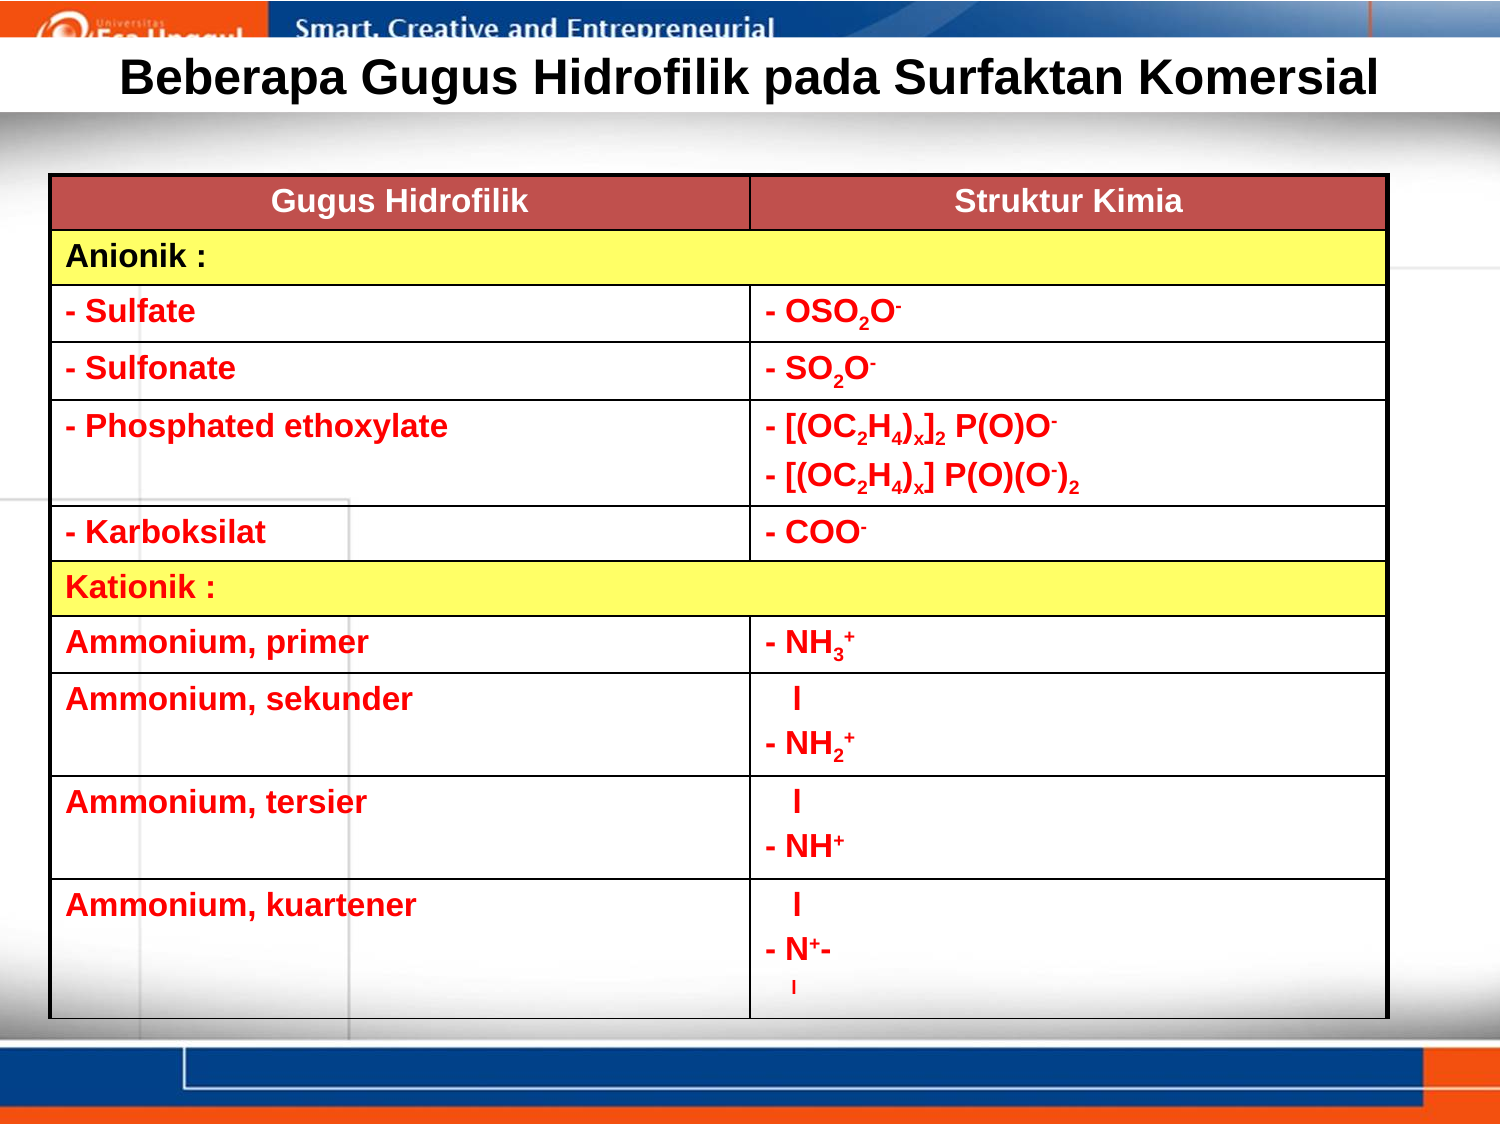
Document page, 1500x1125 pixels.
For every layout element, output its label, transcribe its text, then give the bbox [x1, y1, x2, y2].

table_cell - OSO2O- [751, 286, 1385, 341]
table_cell l - N+- l [751, 880, 1385, 1018]
table_header Struktur Kimia [751, 177, 1385, 229]
table_header Gugus Hidrofilik [52, 177, 749, 229]
table_cell l - NH+ [751, 777, 1385, 878]
table_cell Ammonium, tersier [52, 777, 749, 878]
text_box Beberapa Gugus Hidrofilik pada Surfaktan Komersial [0, 37, 1500, 113]
table_cell - [(OC2H4)x]2 P(O)O- - [(OC2H4)x] P(O)(O-)2 [751, 401, 1385, 505]
table_cell - Sulfonate [52, 343, 749, 399]
table_cell - SO2O- [751, 343, 1385, 399]
table_cell Ammonium, kuartener [52, 880, 749, 1018]
table_cell l - NH2+ [751, 674, 1385, 775]
table_cell - Sulfate [52, 286, 749, 341]
picture [0, 1, 1500, 37]
picture [0, 113, 1500, 1124]
table_cell Ammonium, sekunder [52, 674, 749, 775]
table_cell - COO- [751, 507, 1385, 560]
table_cell Kationik : [52, 562, 1385, 615]
table_cell - NH3+ [751, 617, 1385, 672]
table_cell - Phosphated ethoxylate [52, 401, 749, 505]
table_cell - Karboksilat [52, 507, 749, 560]
table_cell Ammonium, primer [52, 617, 749, 672]
table_cell Anionik : [52, 231, 1385, 284]
